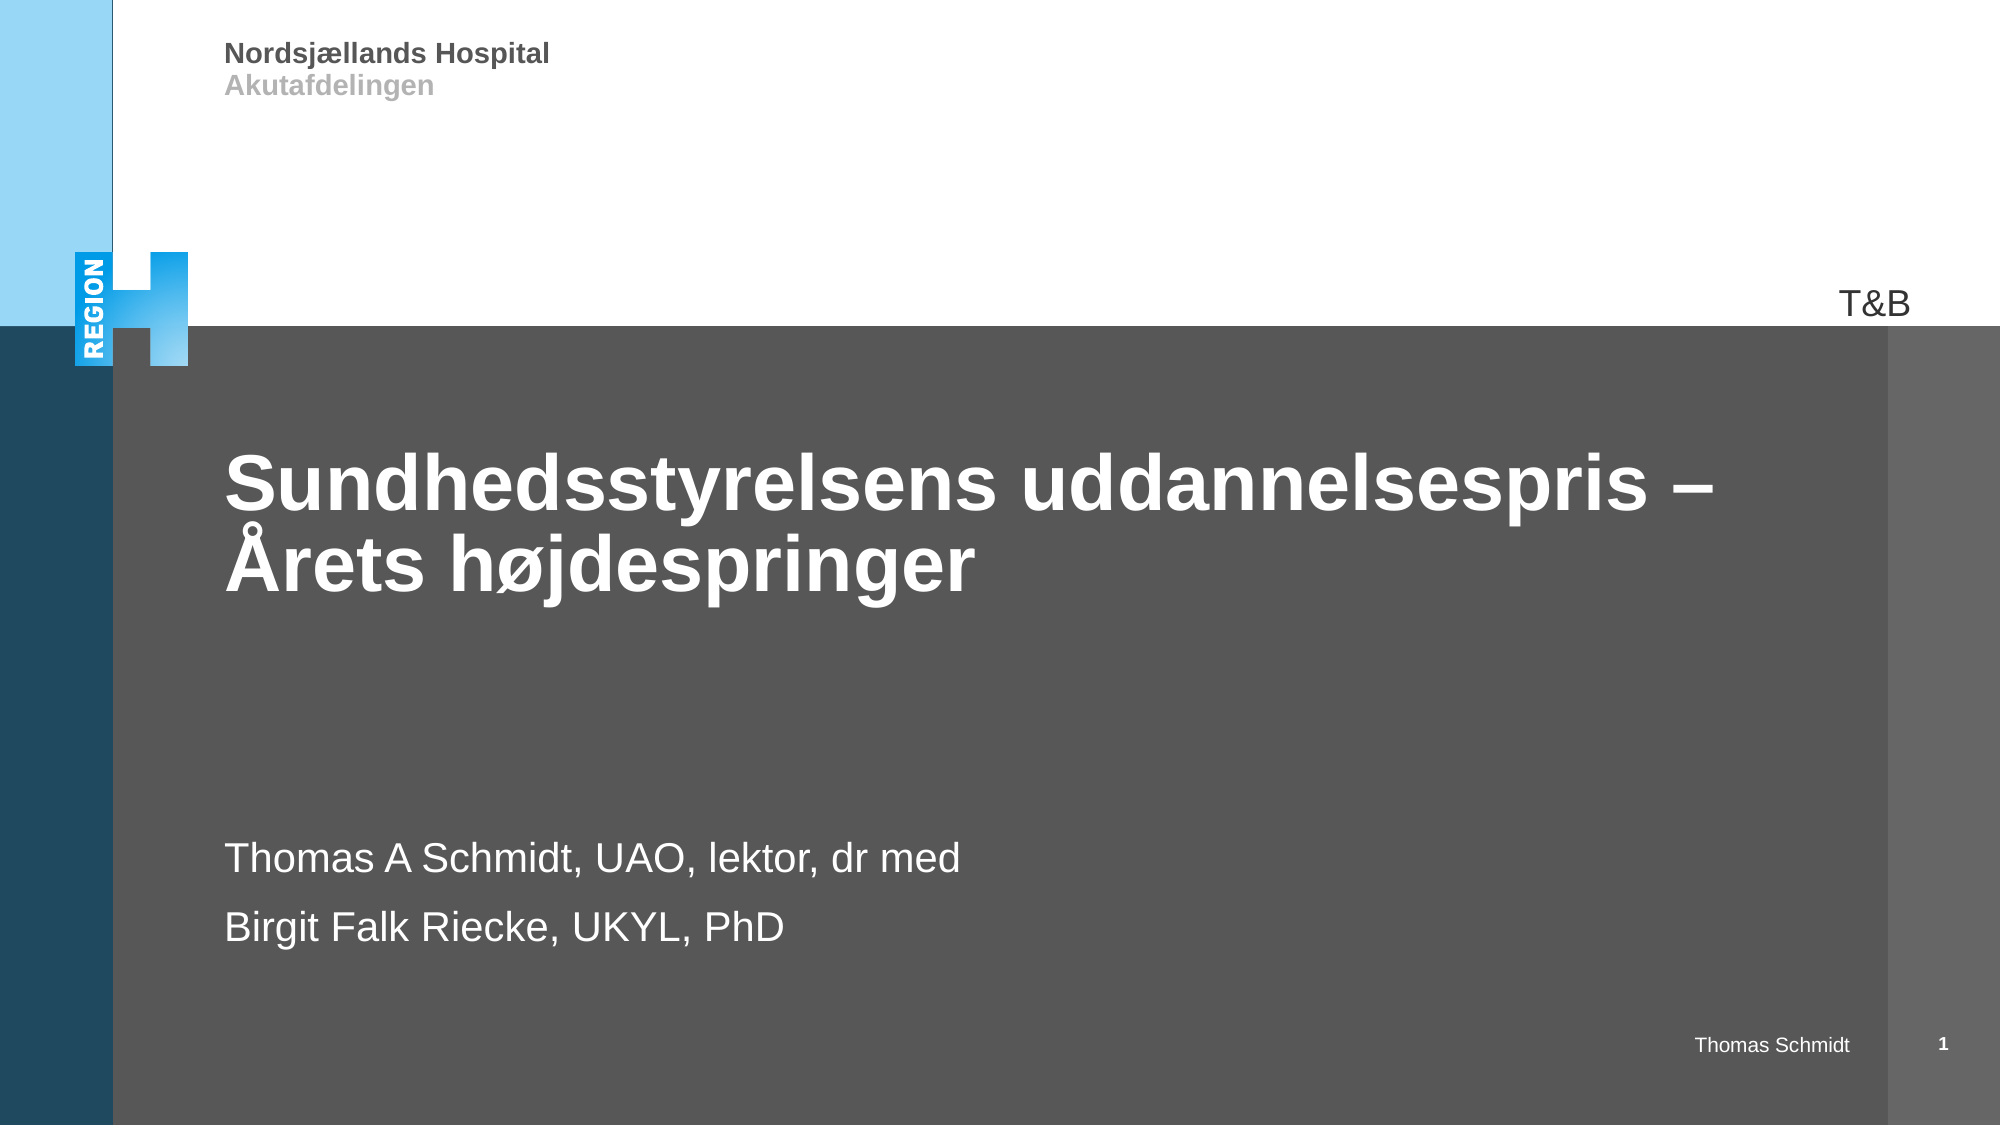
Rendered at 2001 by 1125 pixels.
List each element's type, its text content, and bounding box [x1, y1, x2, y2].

title Sundhedsstyrelsens uddannelsespris – Årets højdespringer [224, 446, 1773, 772]
text_box T&B [1838, 278, 1989, 327]
picture [0, 0, 2001, 1125]
slide_number 1 [1887, 1031, 2000, 1061]
picture [89, 311, 99, 317]
subtitle Thomas A Schmidt, UAO, lektor, dr med Birgit Falk Riecke, UKYL, PhD [224, 836, 1772, 983]
